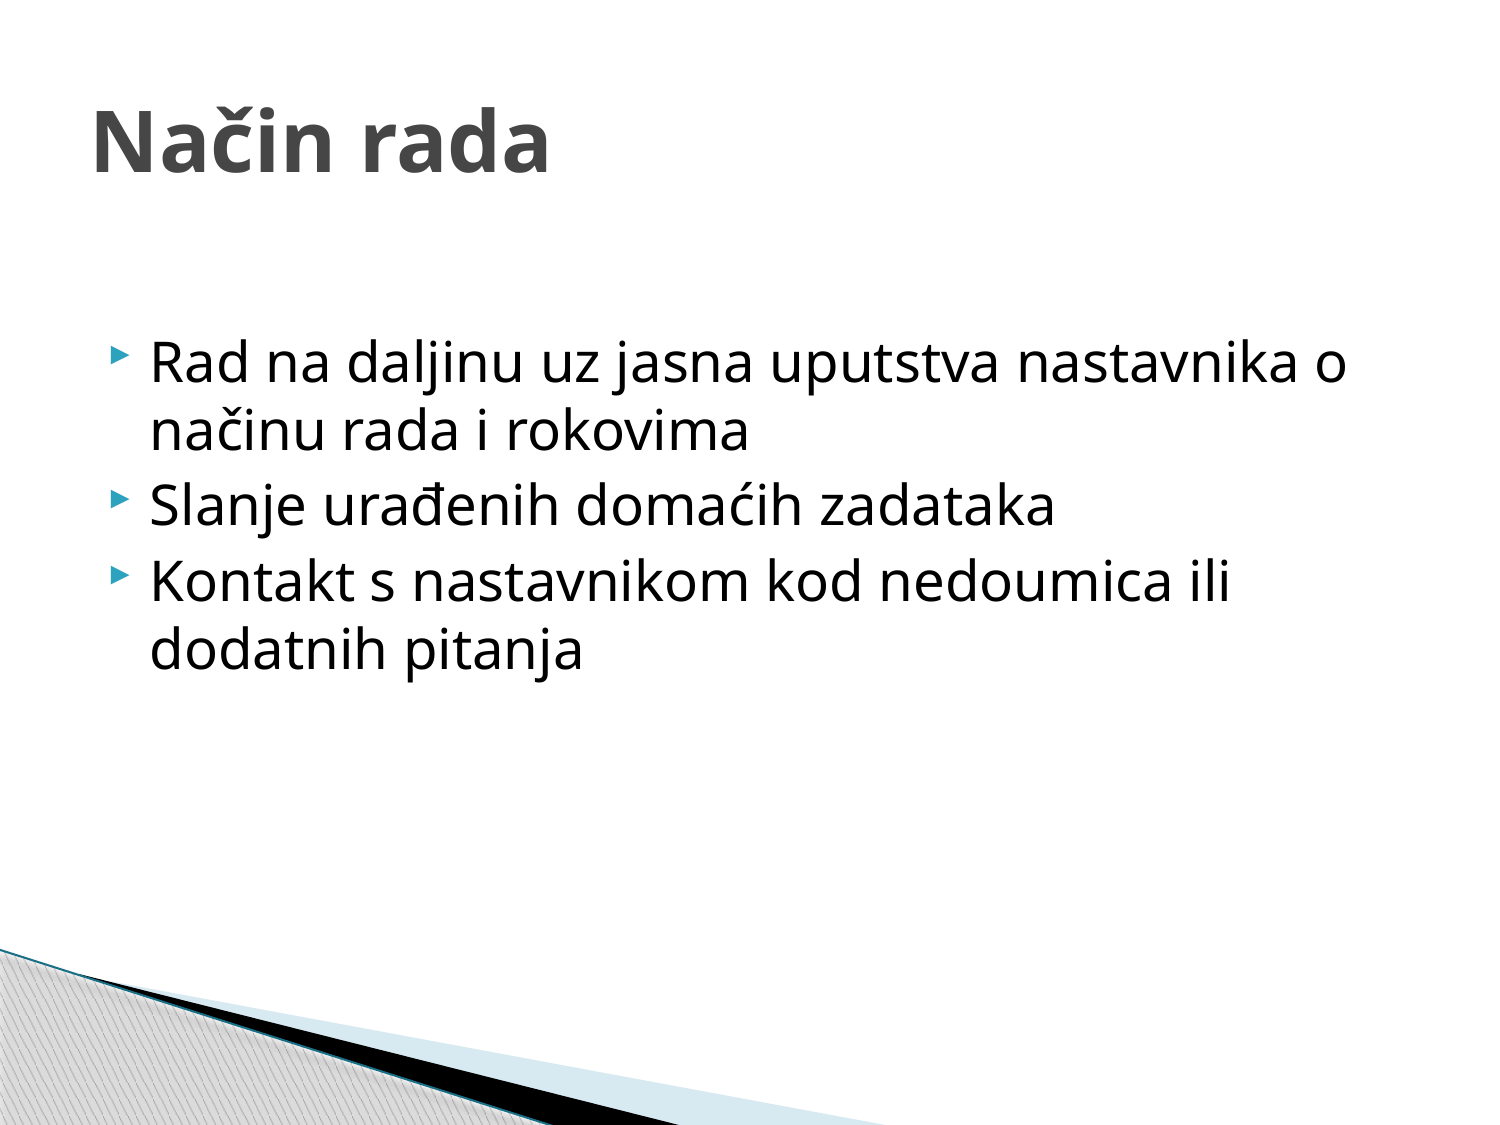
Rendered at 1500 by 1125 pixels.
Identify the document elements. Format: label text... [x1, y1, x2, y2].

title Način rada [75, 45, 1425, 233]
list Rad na daljinu uz jasna uputstva nastavnika o načinu rada i rokovima Slanje urađenih domaćih zadataka Kontakt s nastavnikom kod nedoumica ili dodatnih pitanja [75, 243, 1425, 986]
